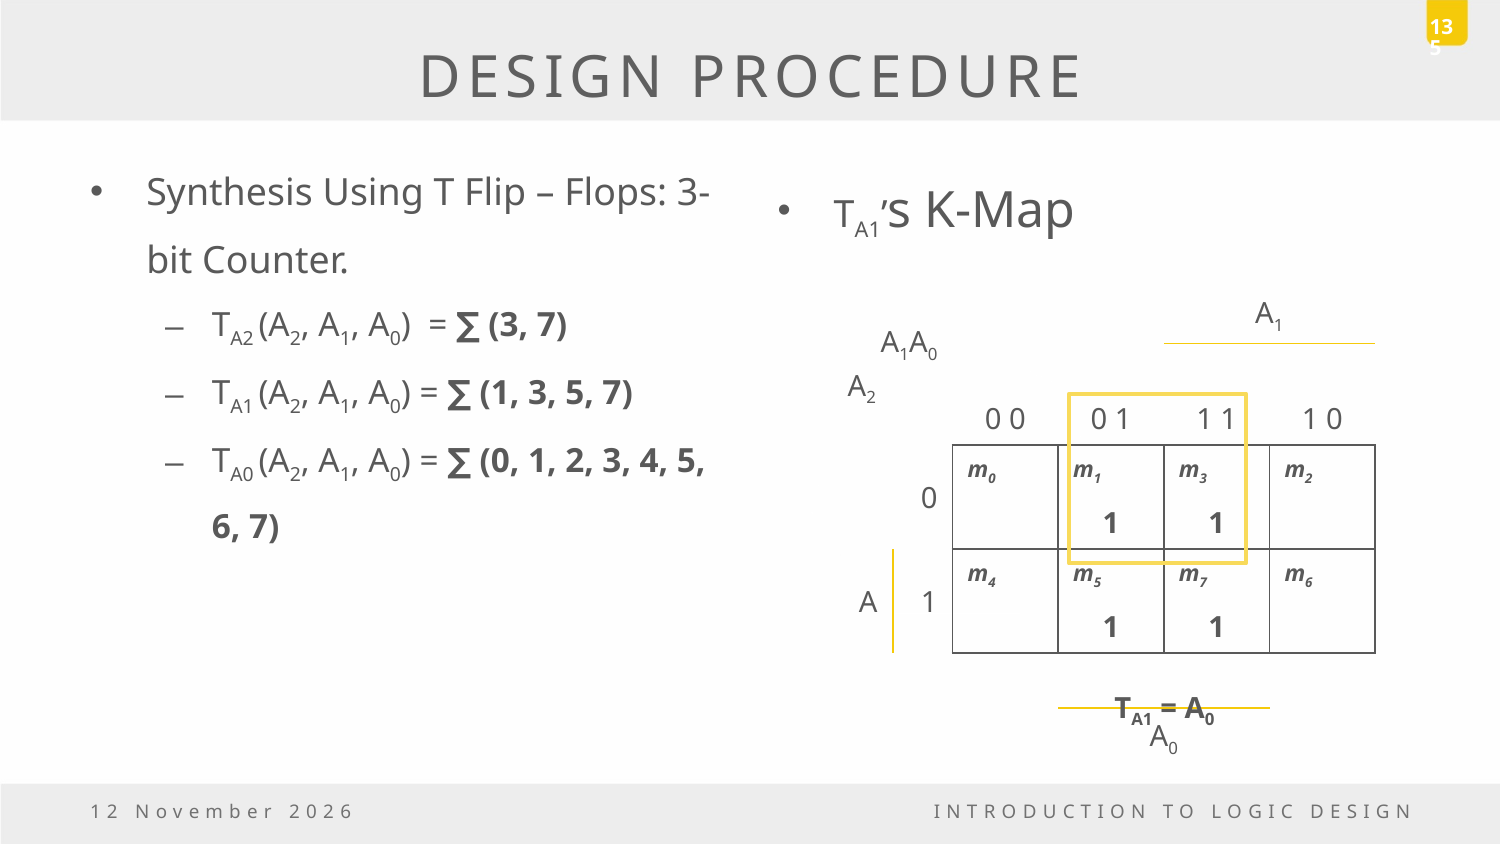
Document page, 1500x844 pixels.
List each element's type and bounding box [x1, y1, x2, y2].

text_box [1067, 392, 1248, 565]
slide_number [1414, 11, 1474, 44]
picture [0, 0, 1500, 844]
table_header [833, 285, 1375, 445]
table_cell [953, 446, 1057, 548]
title [75, 33, 1425, 115]
slide_number [75, 790, 425, 836]
table_cell [1270, 550, 1374, 652]
table_cell [953, 550, 1057, 652]
table_cell [1165, 550, 1269, 652]
table_cell [1059, 550, 1163, 652]
text_box [1089, 681, 1240, 737]
list [762, 138, 1425, 754]
table_cell [1059, 446, 1067, 548]
footer [785, 790, 1425, 836]
table_cell [1248, 446, 1269, 548]
table_cell [833, 445, 1375, 767]
table_cell [953, 343, 1375, 444]
table_cell [1270, 446, 1374, 548]
list [75, 138, 738, 754]
